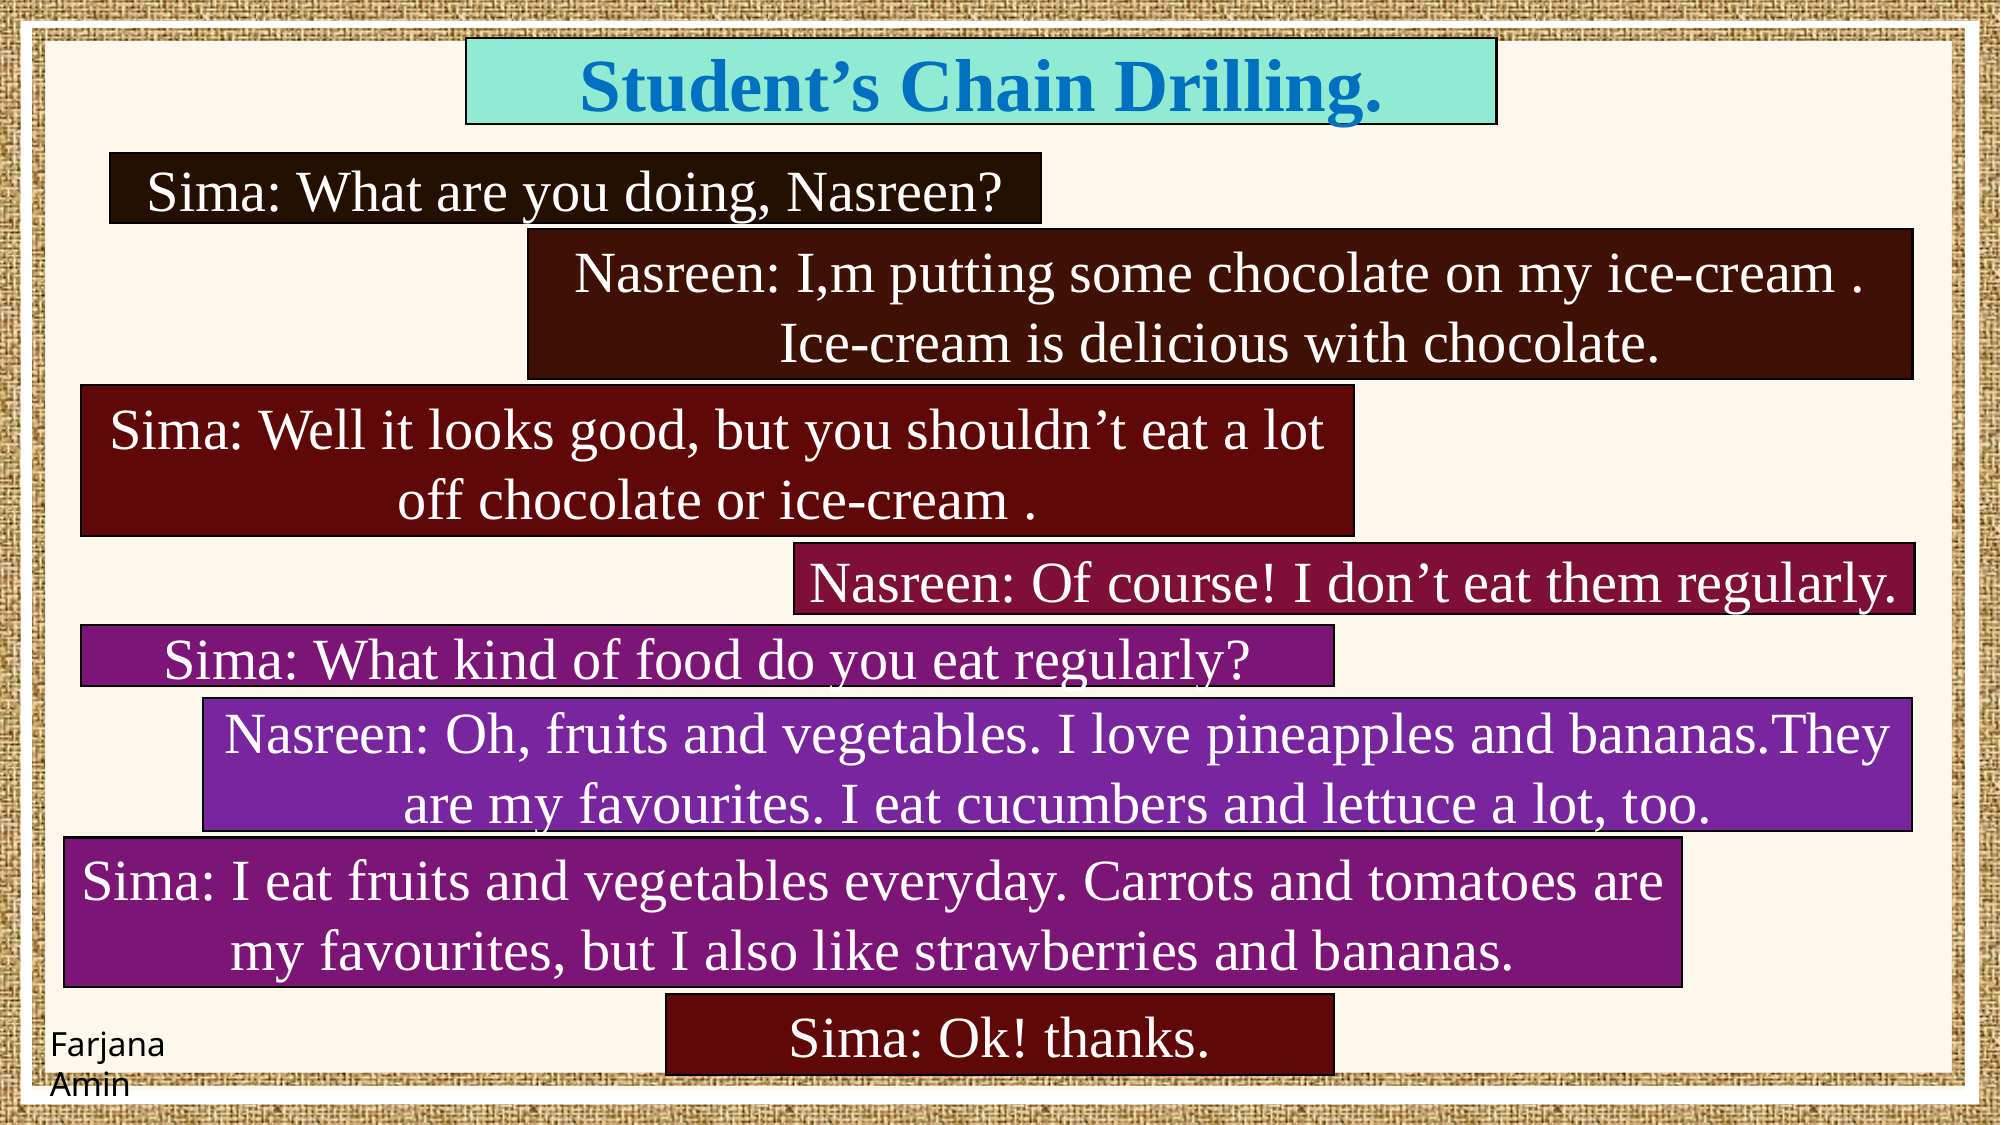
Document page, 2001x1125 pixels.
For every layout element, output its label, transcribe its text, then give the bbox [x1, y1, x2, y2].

text_box Sima: Ok! thanks. [665, 993, 1335, 1076]
text_box Sima: I eat fruits and vegetables everyday. Carrots and tomatoes are my favourites, but I also like strawberries and bananas. [63, 836, 1683, 988]
text_box Sima: What kind of food do you eat regularly? [80, 624, 1335, 687]
text_box Nasreen: Of course! I don’t eat them regularly. [793, 542, 1916, 615]
text_box Sima: Well it looks good, but you shouldn’t eat a lot off chocolate or ice-cream . [80, 384, 1355, 537]
picture [0, 0, 2001, 1125]
text_box Student’s Chain Drilling. [465, 37, 1498, 125]
text_box Nasreen: I,m putting some chocolate on my ice-cream . Ice-cream is delicious with chocolate. [527, 228, 1914, 380]
text_box Nasreen: Oh, fruits and vegetables. I love pineapples and bananas.They are my favourites. I eat cucumbers and lettuce a lot, too. [202, 697, 1913, 832]
text_box Sima: What are you doing, Nasreen? [109, 152, 1042, 224]
